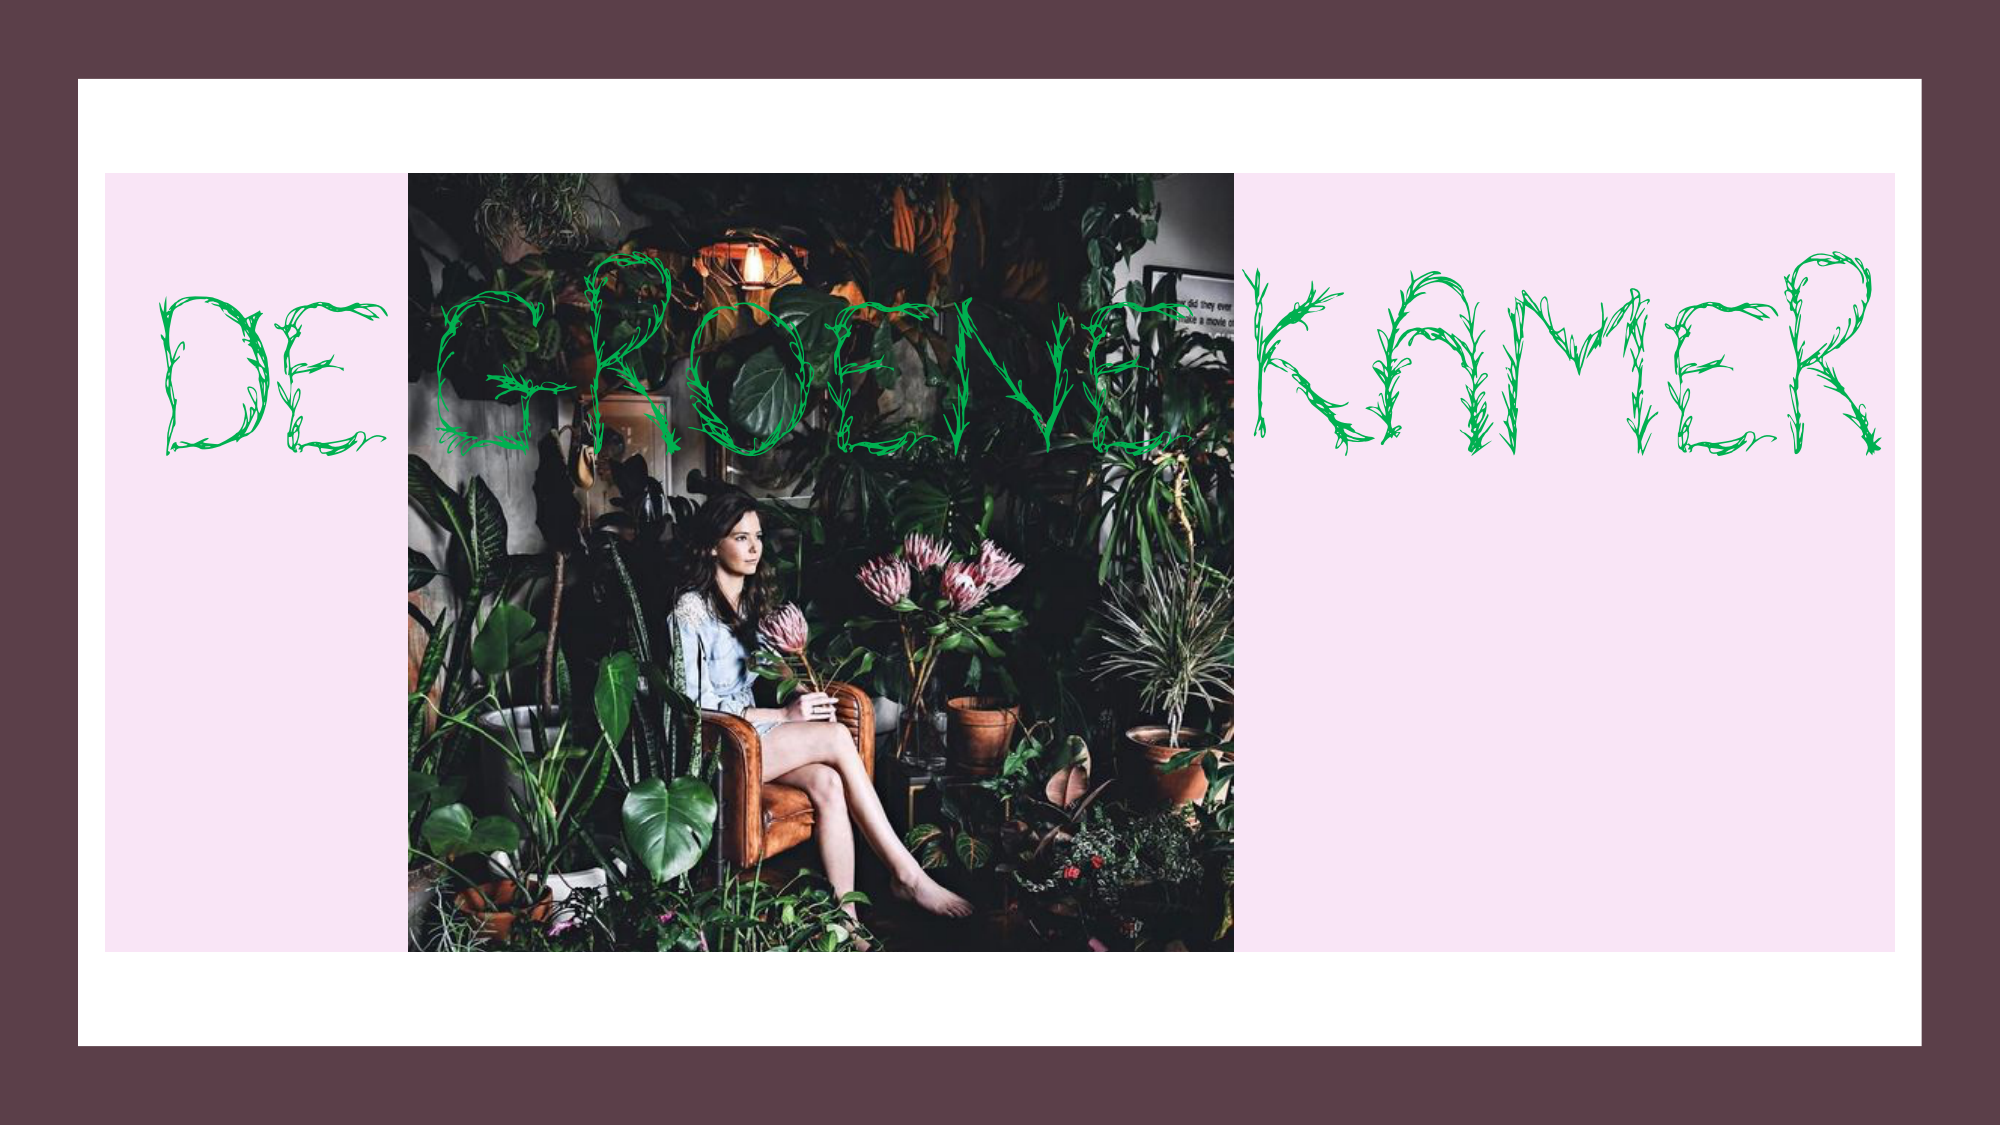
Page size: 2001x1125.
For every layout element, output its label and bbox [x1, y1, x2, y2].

text_box [0, 0, 2000, 1125]
text_box [77, 78, 1923, 1047]
picture [105, 173, 1895, 952]
